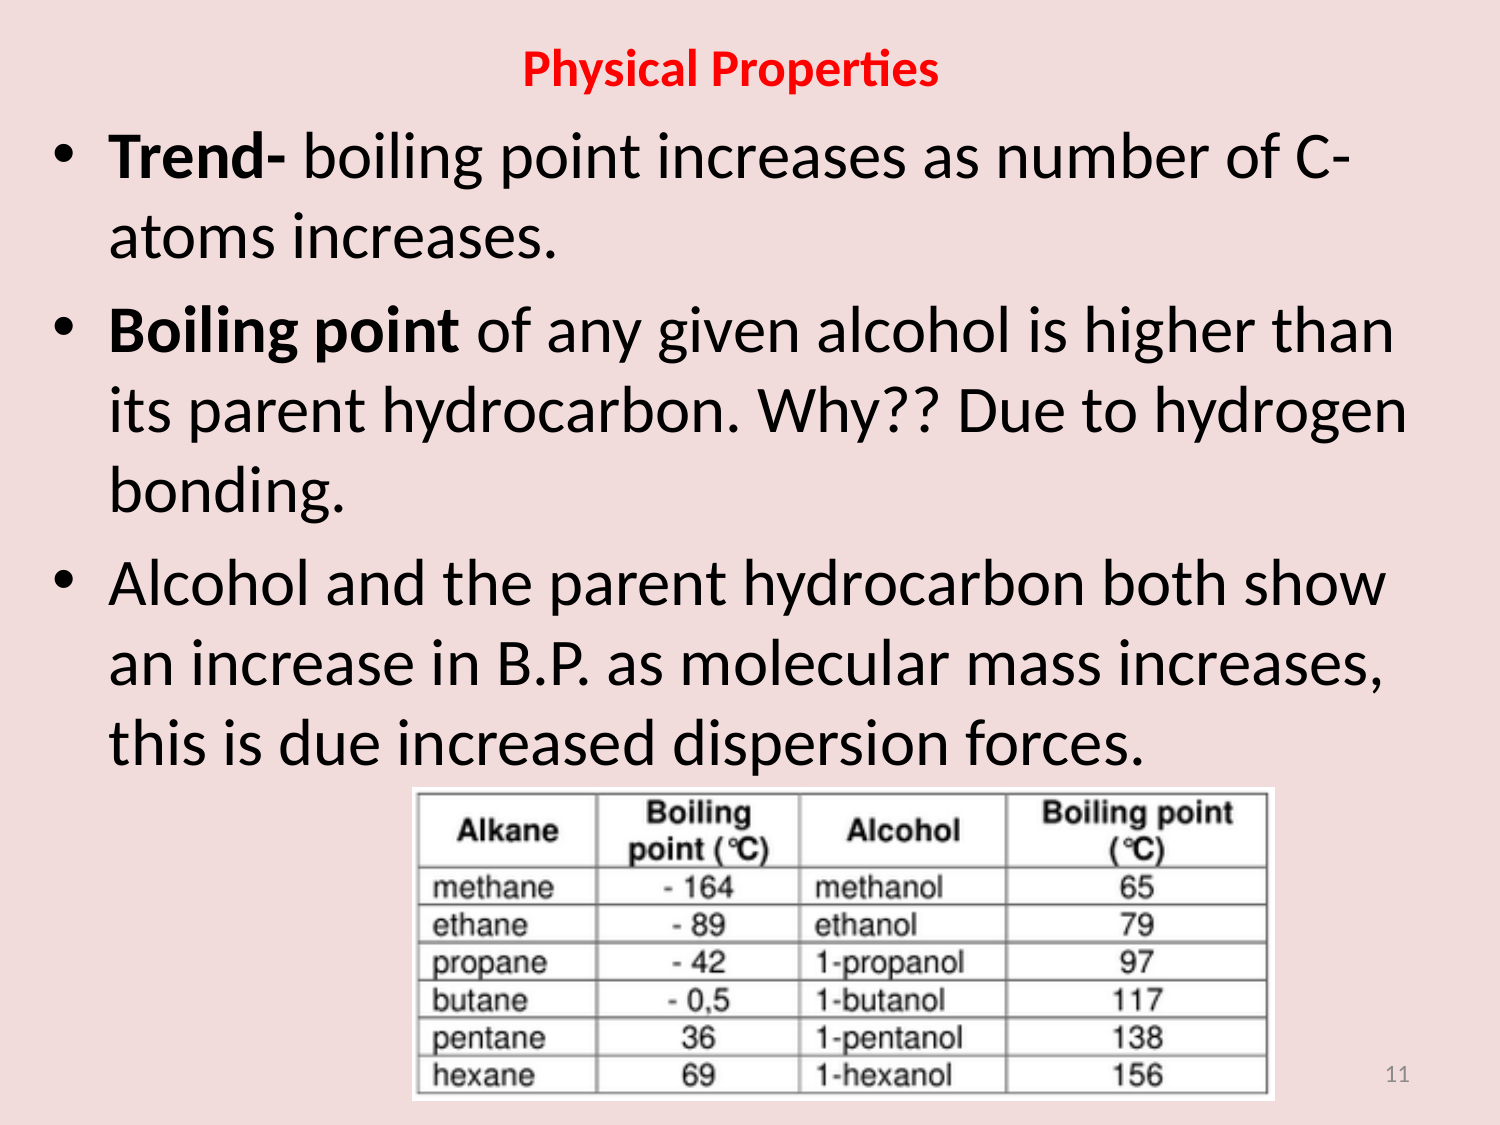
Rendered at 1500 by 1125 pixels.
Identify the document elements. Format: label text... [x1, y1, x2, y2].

slide_number 11 [1279, 1042, 1425, 1103]
picture [412, 787, 1276, 1101]
list Trend- boiling point increases as number of C-atoms increases. Boiling point of any given alcohol is higher than its parent hydrocarbon. Why?? Due to hydrogen bonding. Alcohol and the parent hydrocarbon both show an increase in B.P. as molecular mass increases, this is due increased dispersion forces. [37, 104, 1425, 1005]
title Physical Properties [37, 24, 1425, 104]
